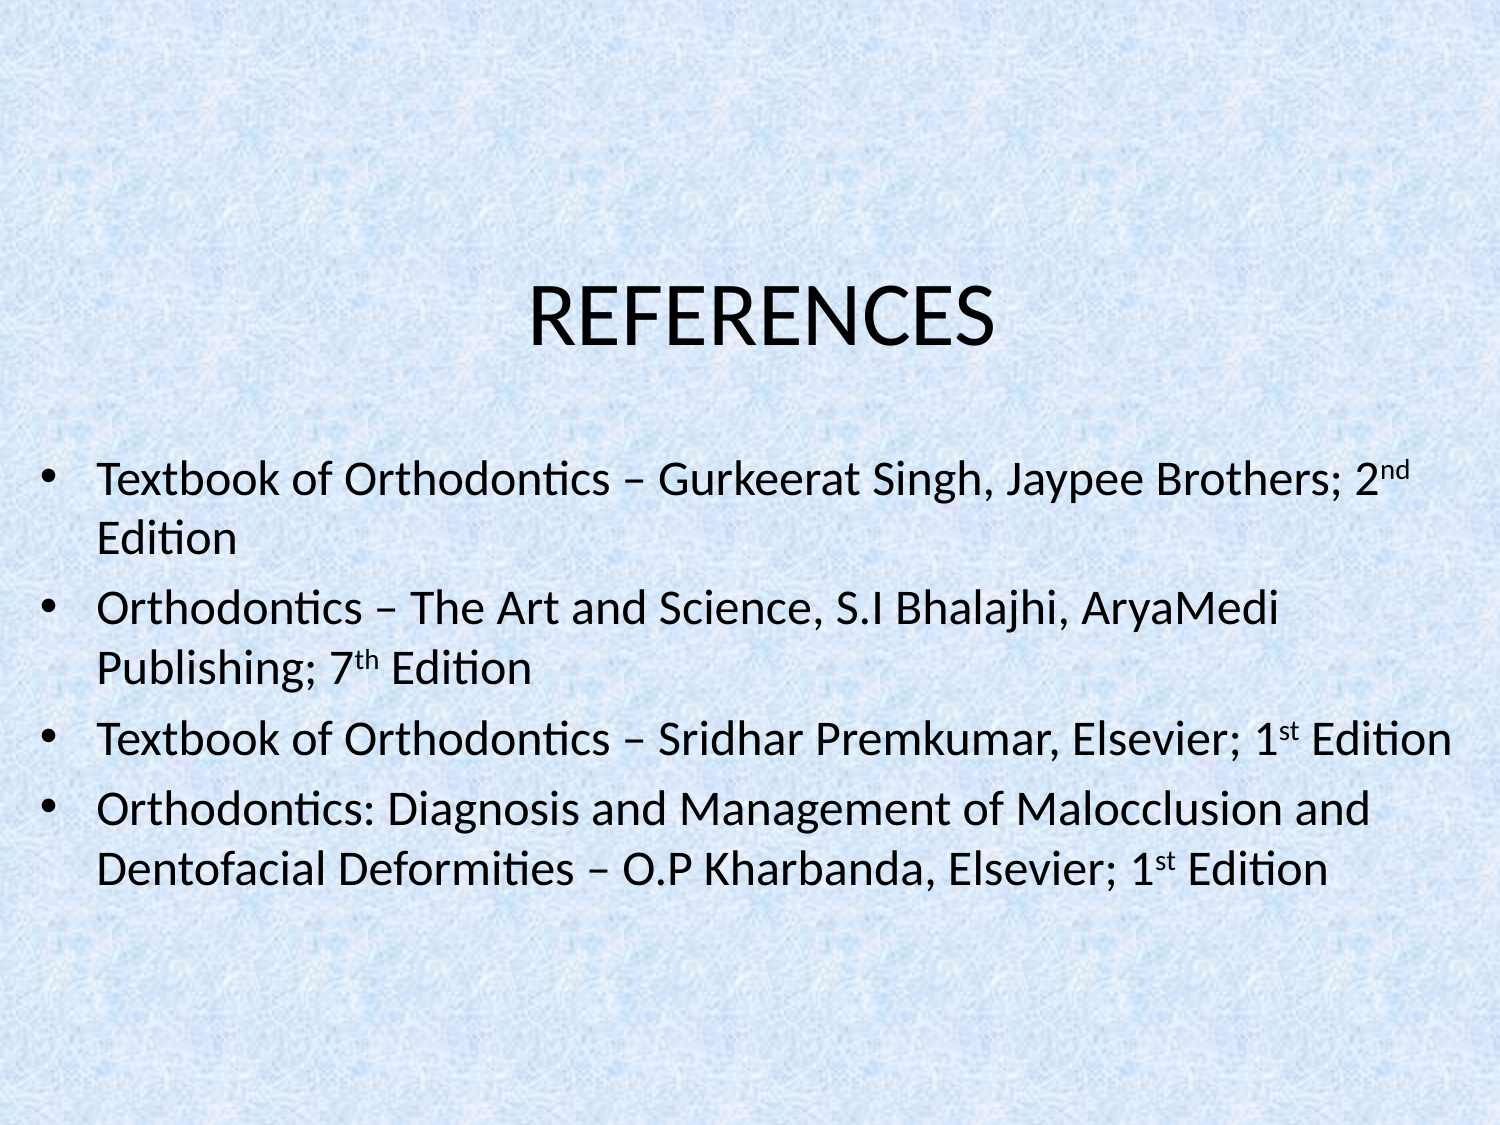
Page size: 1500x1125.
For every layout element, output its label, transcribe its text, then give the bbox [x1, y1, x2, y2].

list Textbook of Orthodontics – Gurkeerat Singh, Jaypee Brothers; 2nd Edition Orthodontics – The Art and Science, S.I Bhalajhi, AryaMedi Publishing; 7th Edition Textbook of Orthodontics – Sridhar Premkumar, Elsevier; 1st Edition Orthodontics: Diagnosis and Management of Malocclusion and Dentofacial Deformities – O.P Kharbanda, Elsevier; 1st Edition [24, 437, 1500, 887]
picture [0, 0, 1500, 1125]
title REFERENCES [215, 212, 1310, 405]
